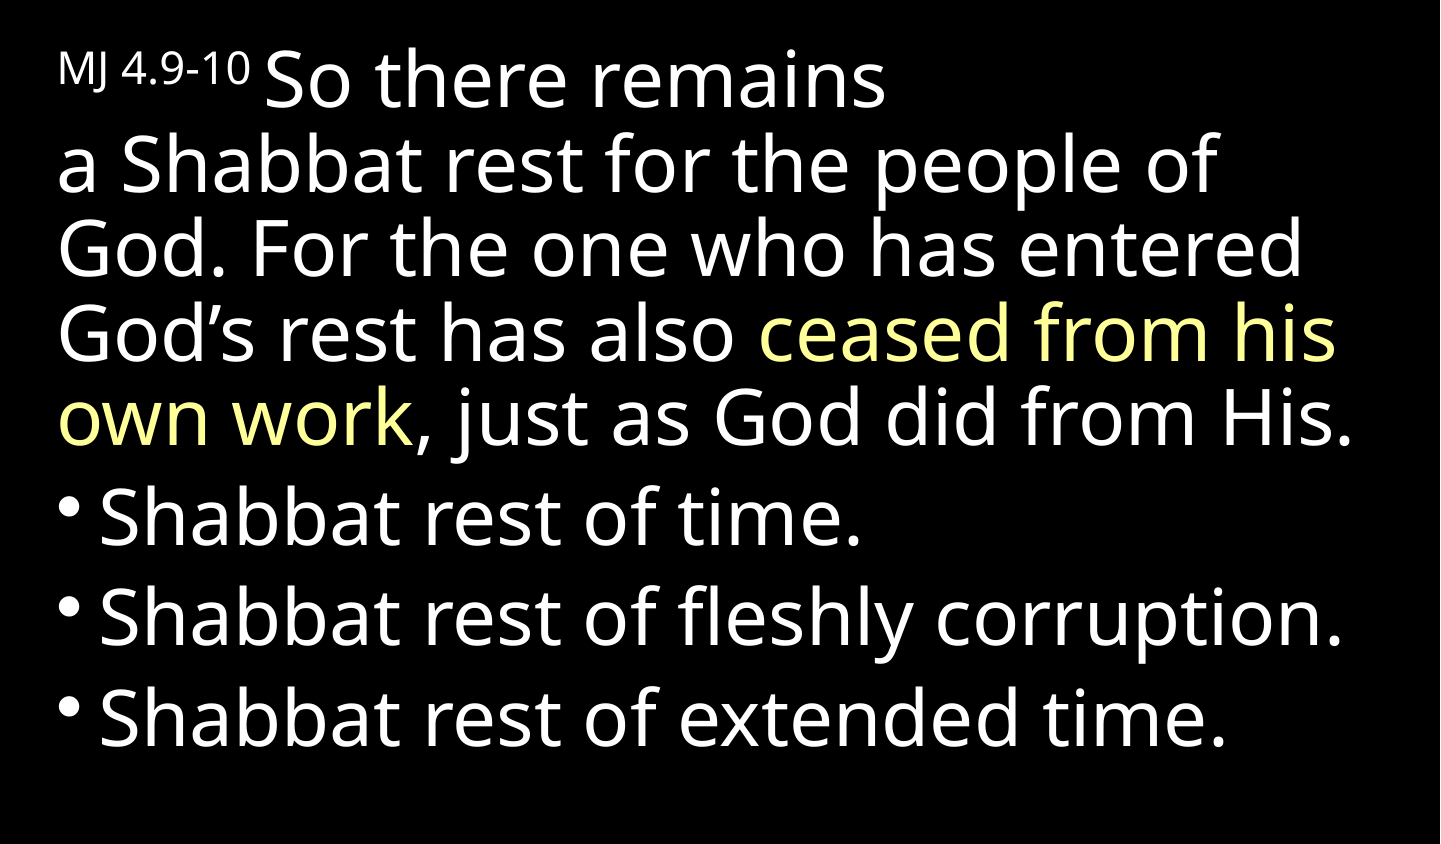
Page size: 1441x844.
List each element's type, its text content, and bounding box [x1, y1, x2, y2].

list MJ 4.9-10 So there remains a Shabbat rest for the people of God. For the one who has entered God’s rest has also ceased from his own work, just as God did from His. Shabbat rest of time. Shabbat rest of fleshly corruption. Shabbat rest of extended time. [45, 34, 1396, 844]
